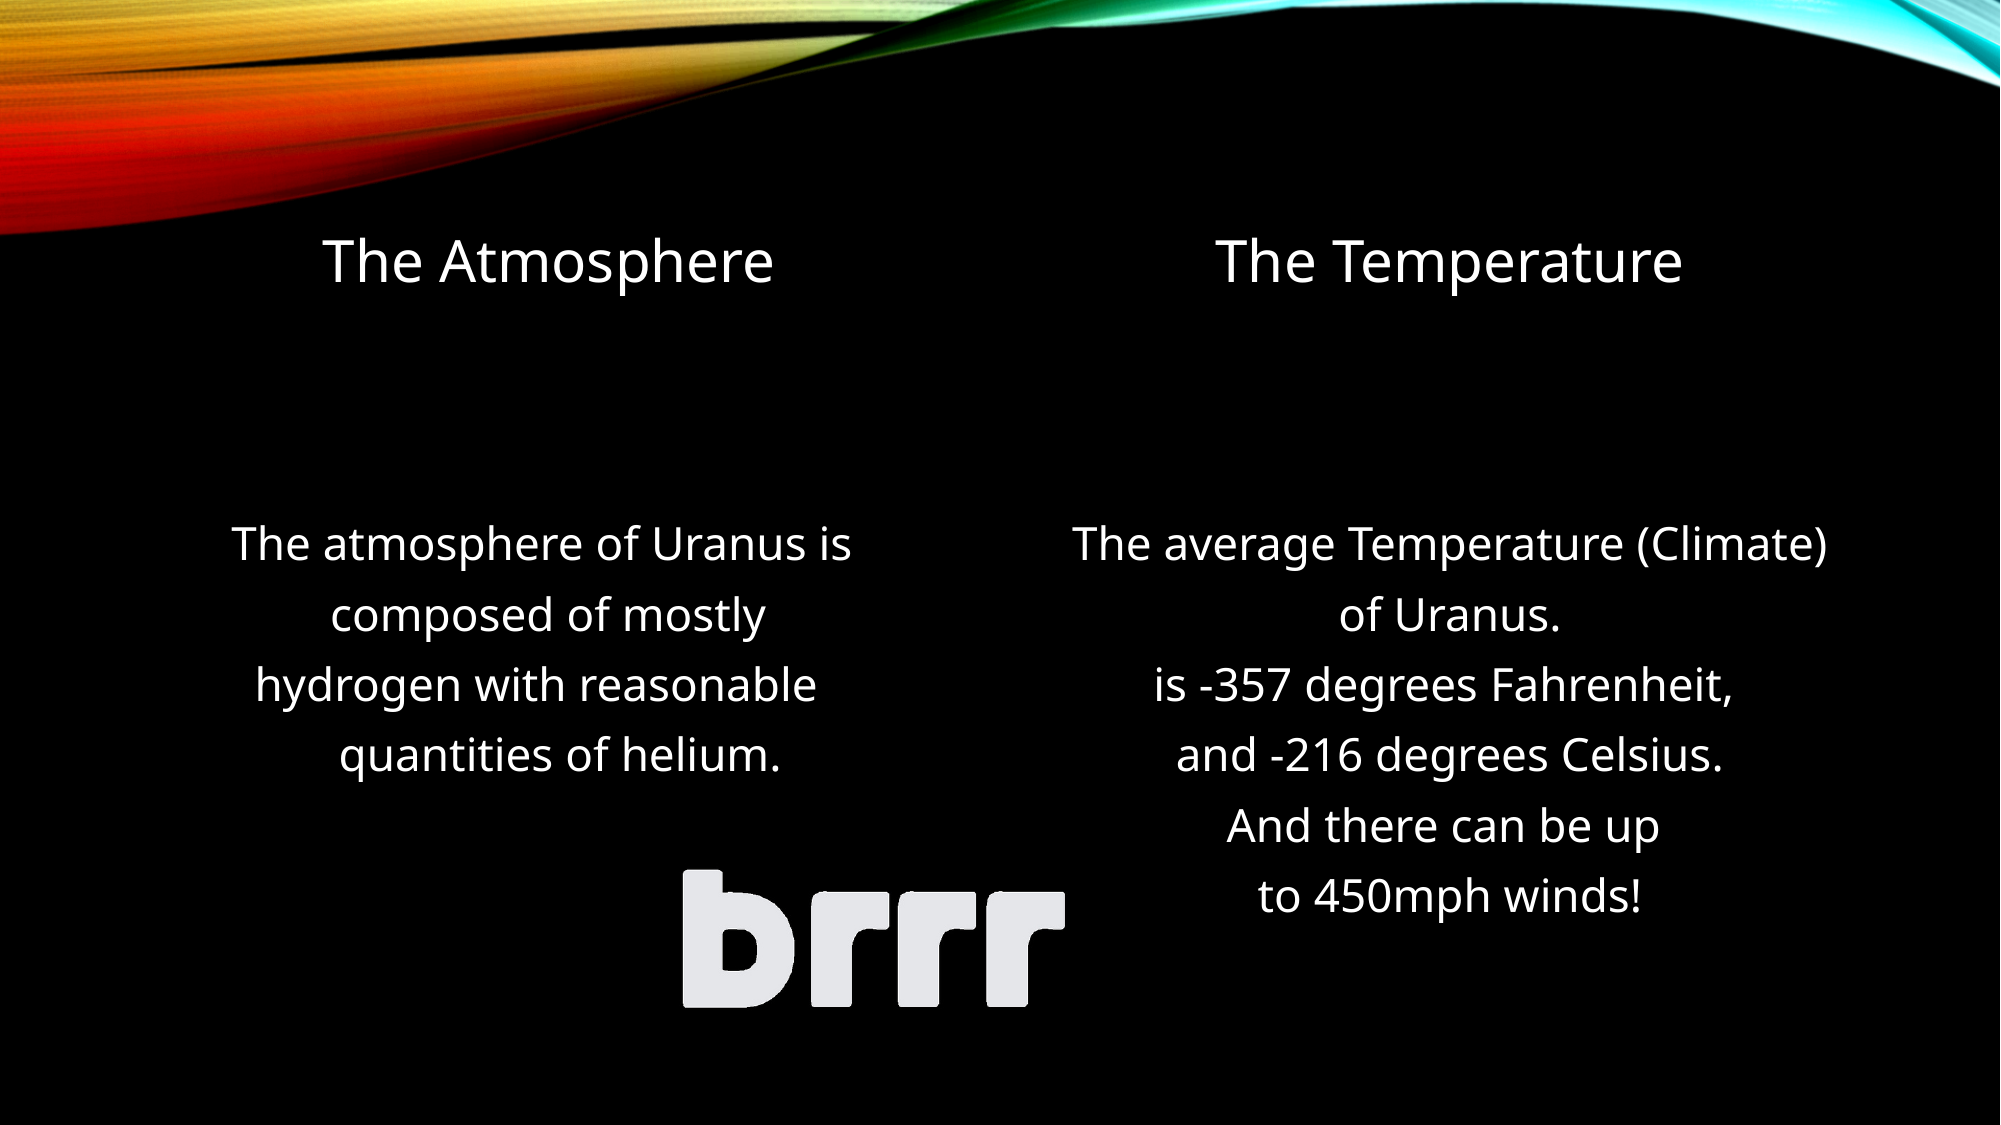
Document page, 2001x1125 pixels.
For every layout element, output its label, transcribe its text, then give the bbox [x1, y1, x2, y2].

list The Atmosphere [132, 167, 966, 303]
list The Temperature [1031, 167, 1869, 303]
list The average Temperature (Climate) of Uranus. is -357 degrees Fahrenheit, and -216 degrees Celsius. And there can be up to 450mph winds! [1012, 513, 1888, 1021]
picture [0, 0, 2000, 237]
list The atmosphere of Uranus is composed of mostly hydrogen with reasonable quantities of helium. [112, 513, 984, 1021]
picture [655, 857, 1107, 1027]
